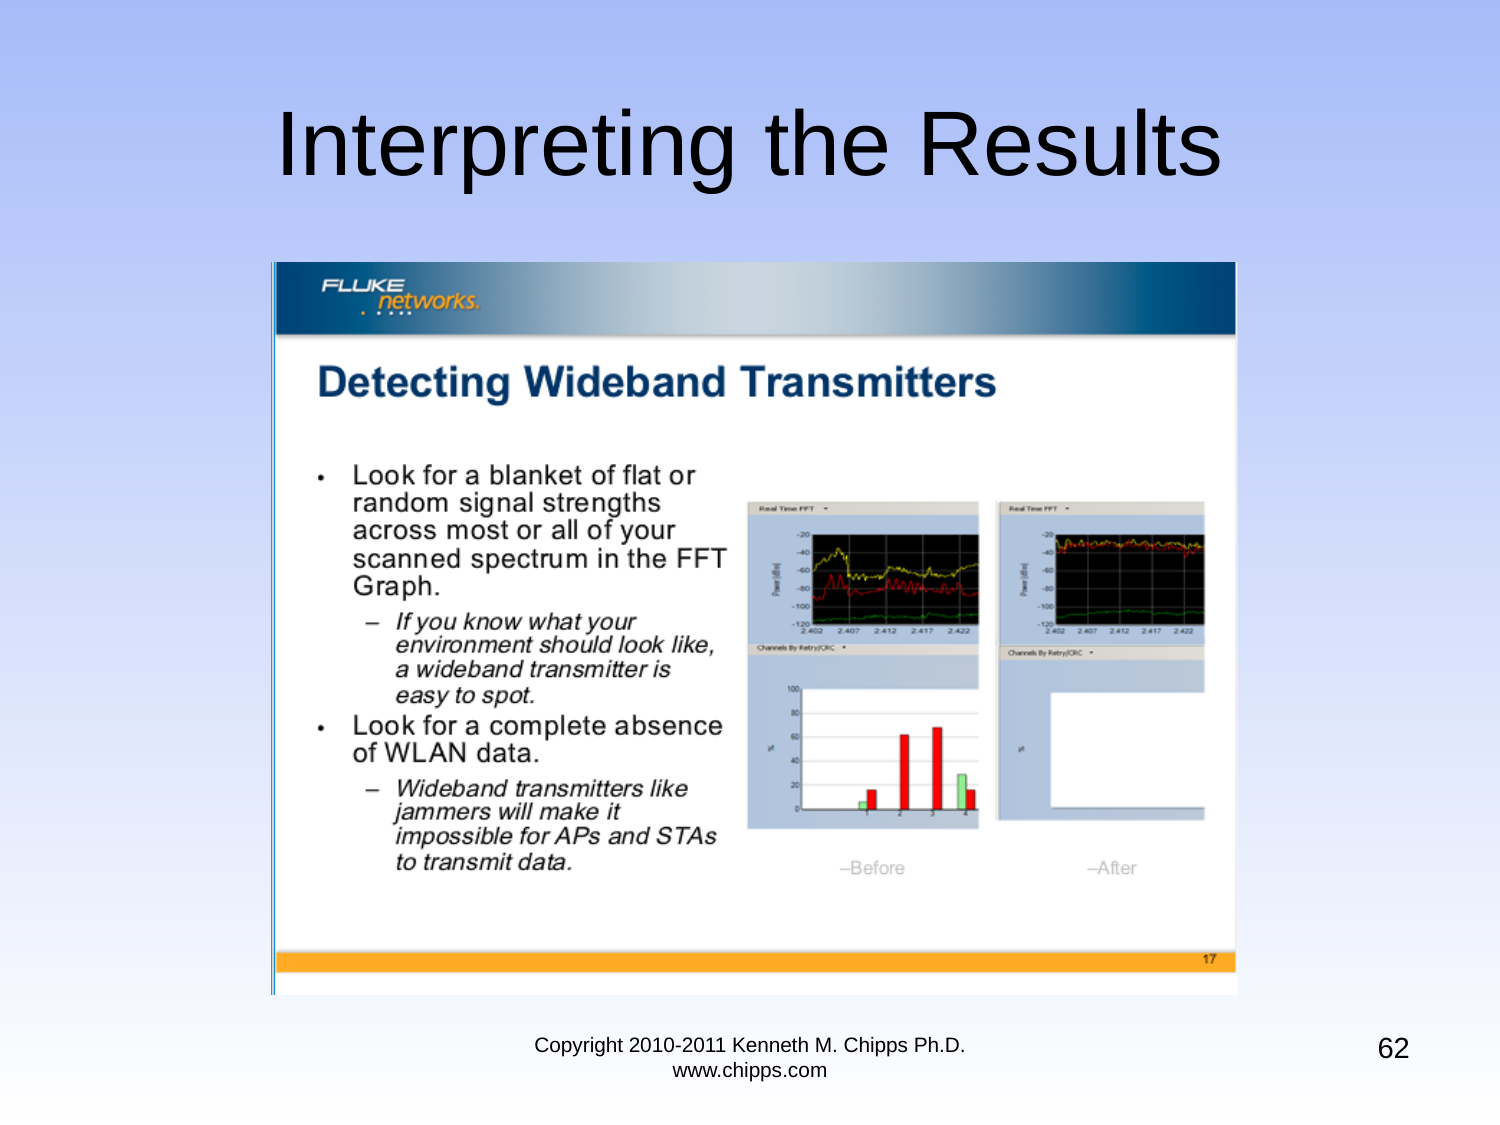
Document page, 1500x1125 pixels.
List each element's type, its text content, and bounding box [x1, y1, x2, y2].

title Interpreting the Results [75, 45, 1425, 233]
picture [270, 262, 1238, 995]
footer Copyright 2010-2011 Kenneth M. Chipps Ph.D. www.chipps.com [449, 1024, 1051, 1103]
slide_number 62 [1074, 1021, 1426, 1101]
